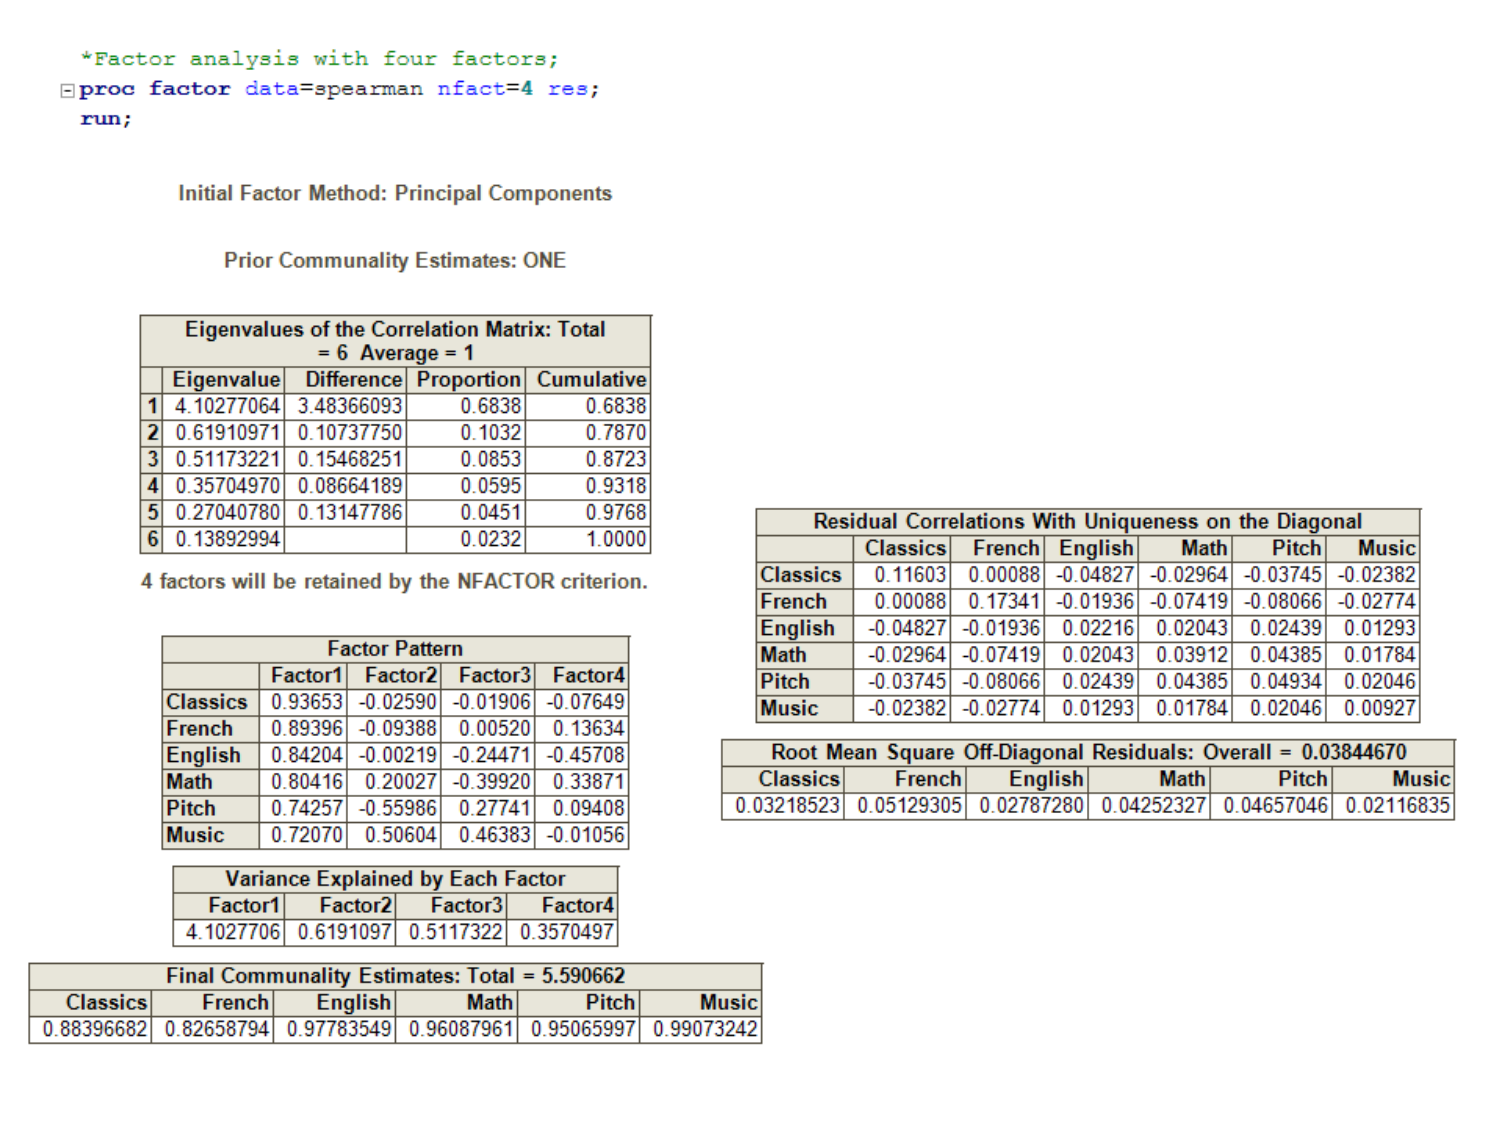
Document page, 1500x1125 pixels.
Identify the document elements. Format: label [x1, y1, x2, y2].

picture [24, 174, 1460, 1049]
picture [49, 37, 612, 151]
